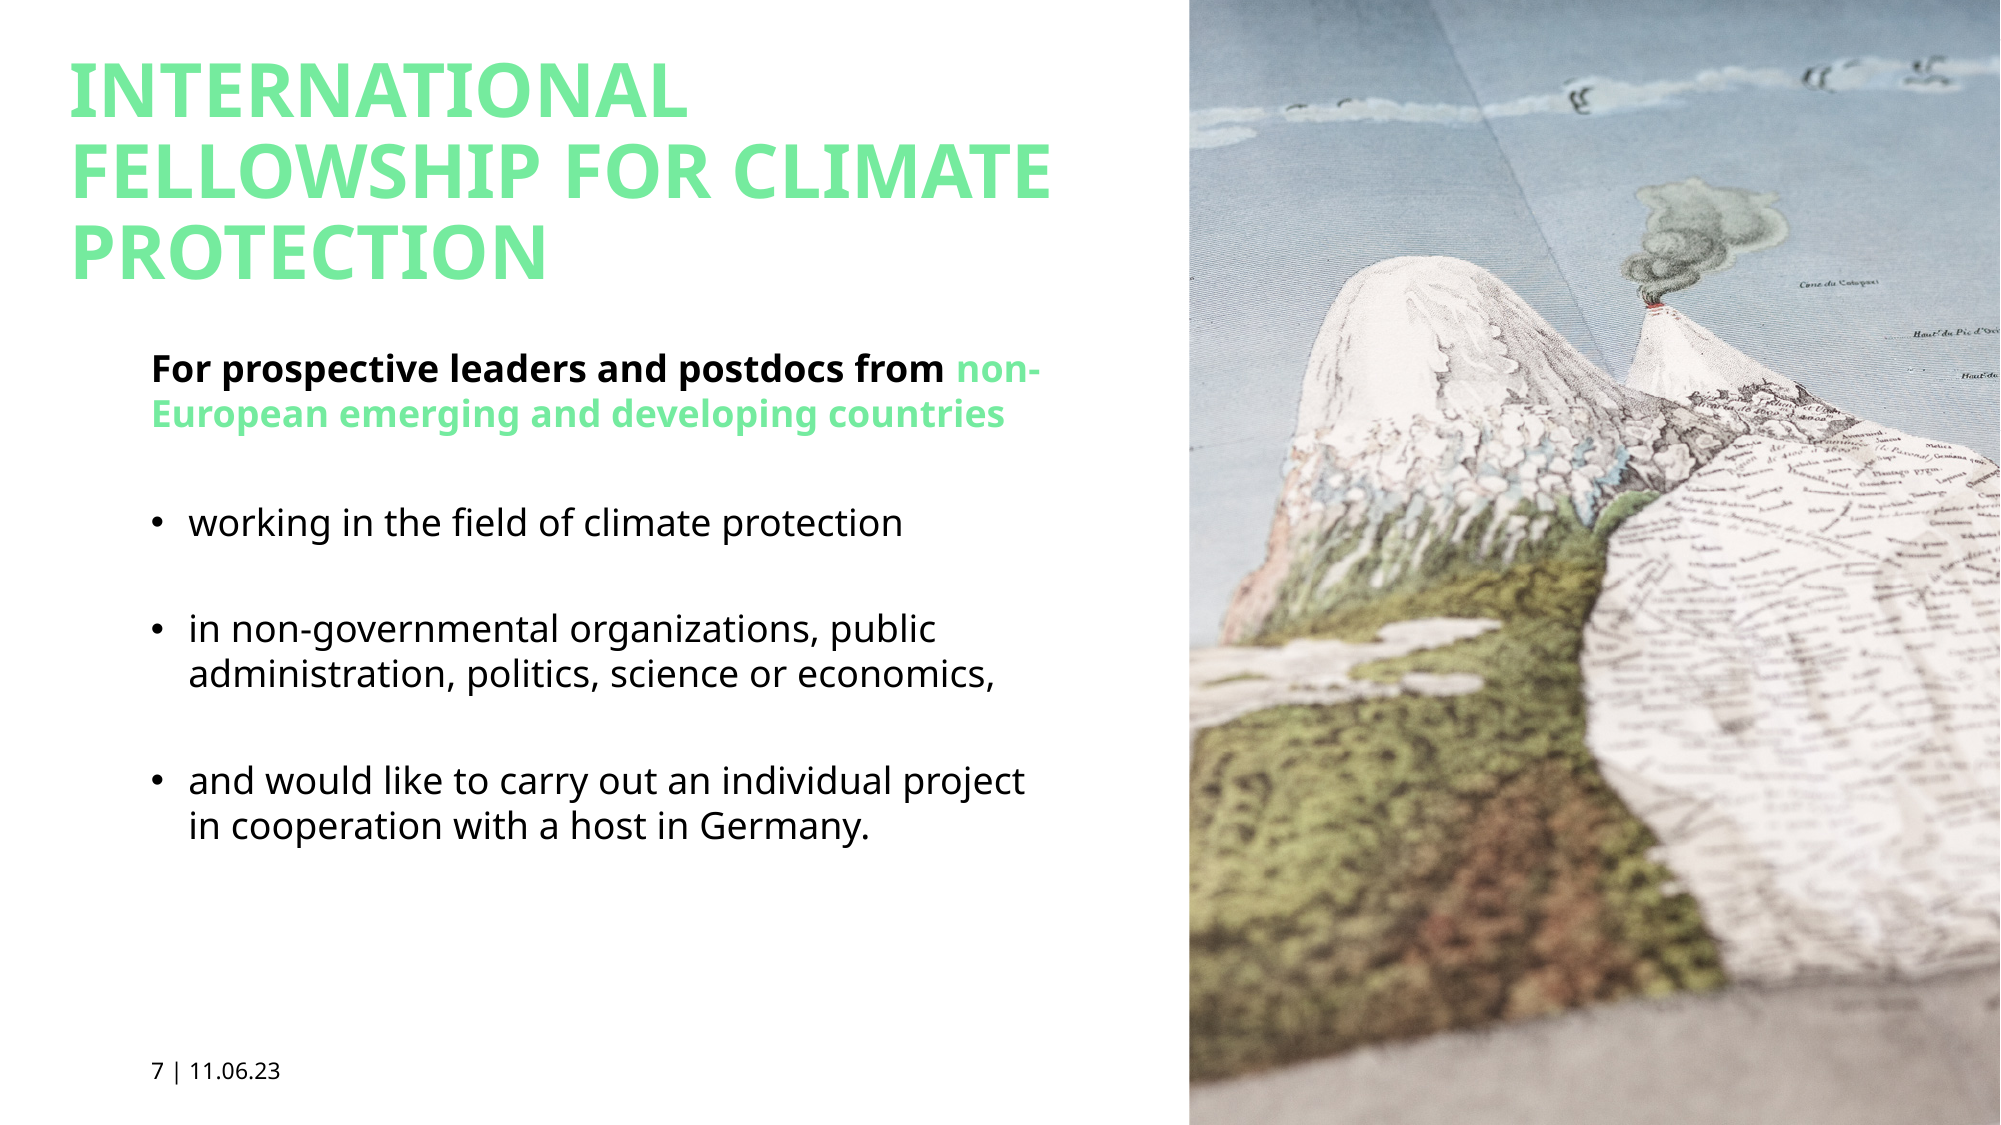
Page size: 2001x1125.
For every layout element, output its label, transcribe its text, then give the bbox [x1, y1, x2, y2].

title INTERNATIONAL FELLOWSHIP FOR CLIMATE PROTECTION [54, 65, 1189, 284]
list For prospective leaders and postdocs from non-European emerging and developing countries working in the field of climate protection in non-governmental organizations, public administration, politics, science or economics, and would like to carry out an individual project in cooperation with a host in Germany. [135, 337, 1069, 976]
picture [1189, 0, 2000, 1125]
